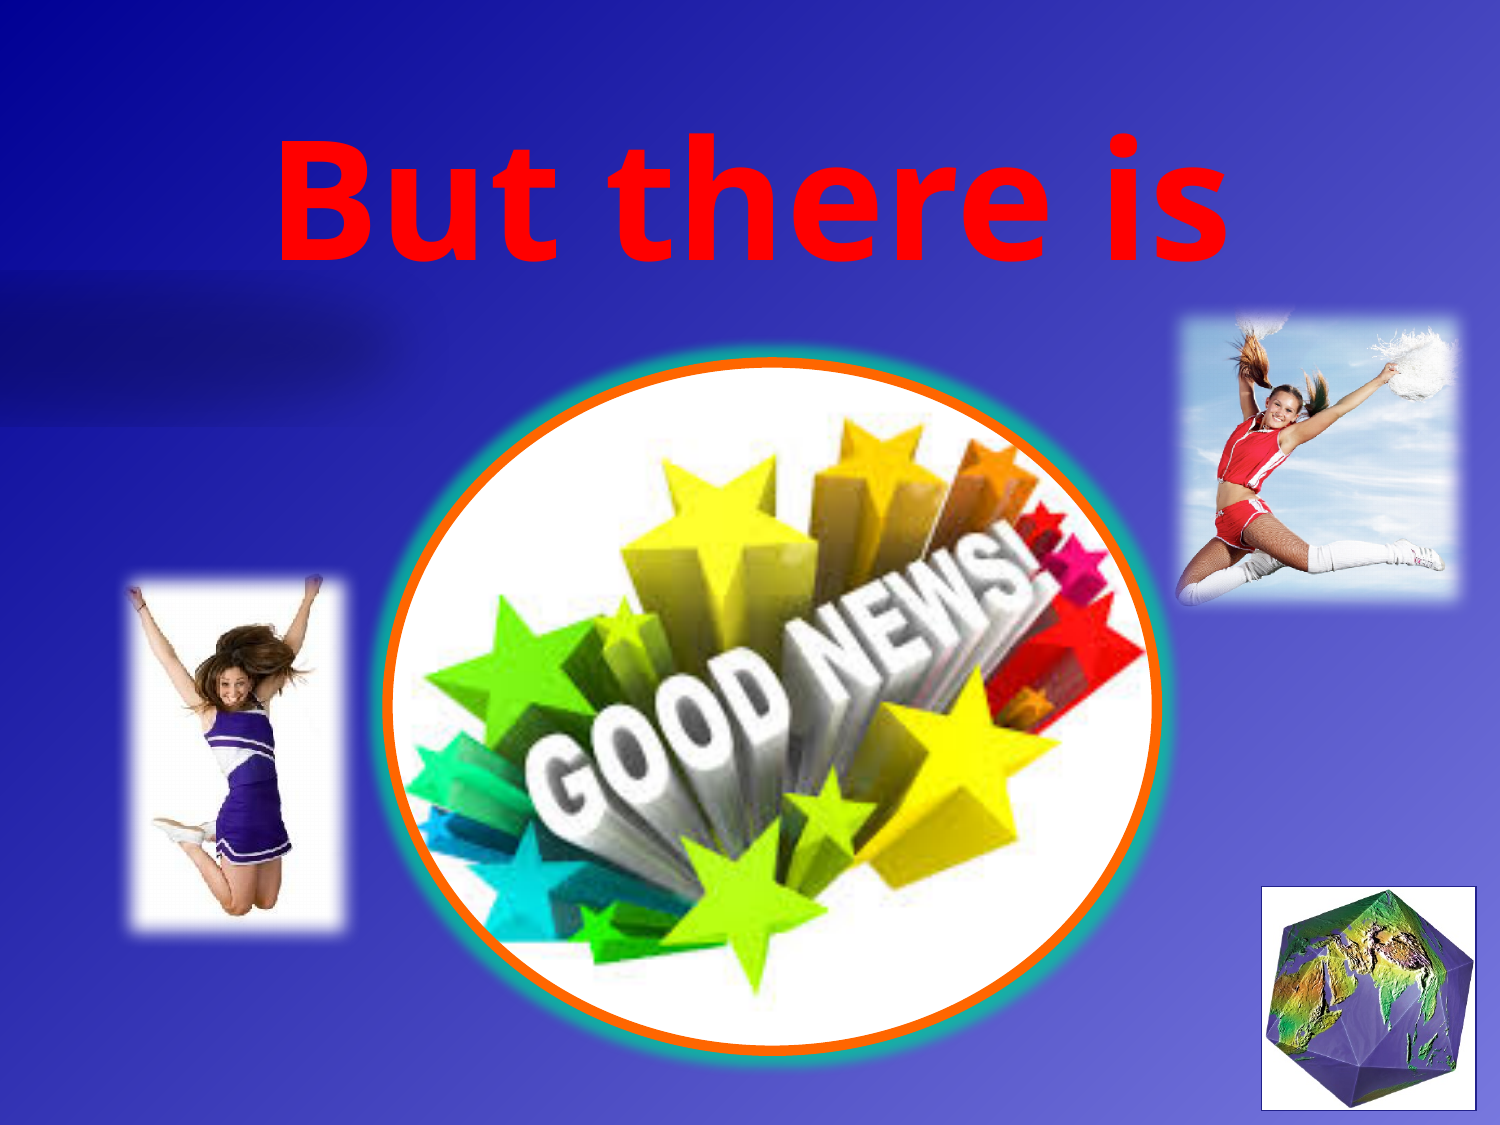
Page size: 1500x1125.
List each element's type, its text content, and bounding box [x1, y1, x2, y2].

title But there is [112, 99, 1388, 288]
picture [112, 562, 363, 950]
picture [387, 362, 1158, 1051]
picture [1262, 887, 1476, 1111]
picture [1162, 299, 1476, 619]
